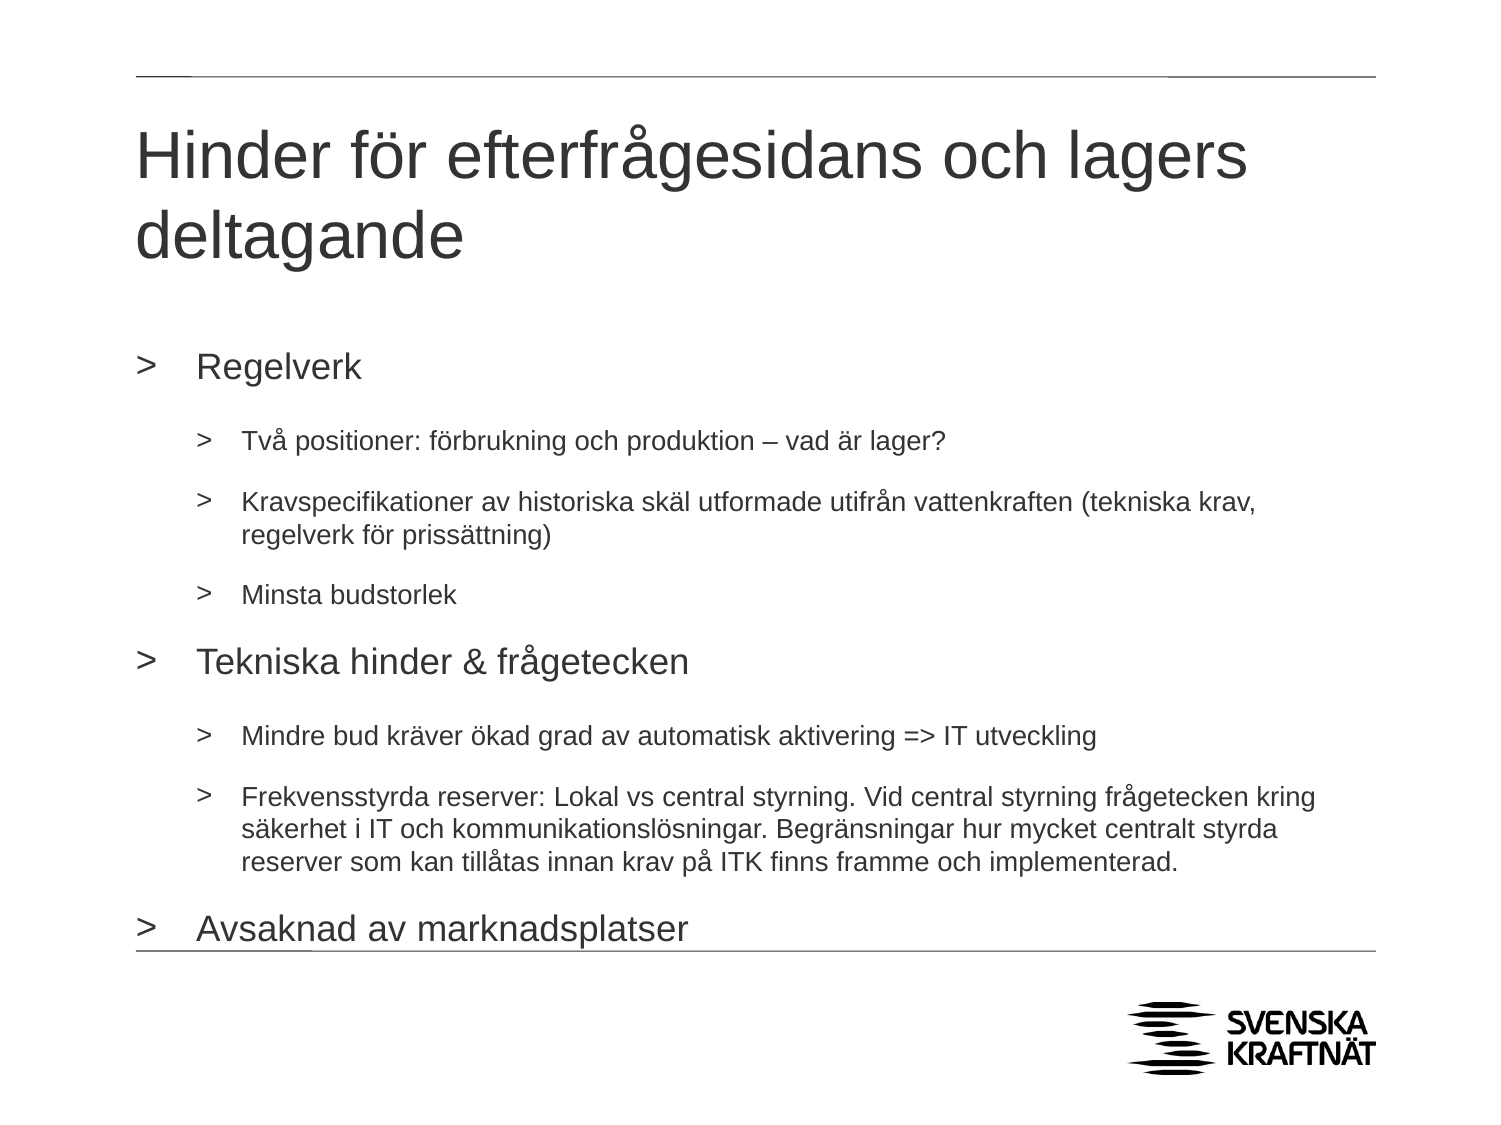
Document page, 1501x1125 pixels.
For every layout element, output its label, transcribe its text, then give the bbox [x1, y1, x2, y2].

title Hinder för efterfrågesidans och lagers deltagande [135, 112, 1376, 290]
picture [1127, 1002, 1376, 1075]
list Regelverk Två positioner: förbrukning och produktion – vad är lager? Kravspecifikationer av historiska skäl utformade utifrån vattenkraften (tekniska krav, regelverk för prissättning) Minsta budstorlek Tekniska hinder & frågetecken Mindre bud kräver ökad grad av automatisk aktivering => IT utveckling Frekvensstyrda reserver: Lokal vs central styrning. Vid central styrning frågetecken kring säkerhet i IT och kommunikationslösningar. Begränsningar hur mycket centralt styrda reserver som kan tillåtas innan krav på ITK finns framme och implementerad. Avsaknad av marknadsplatser [135, 342, 1376, 951]
